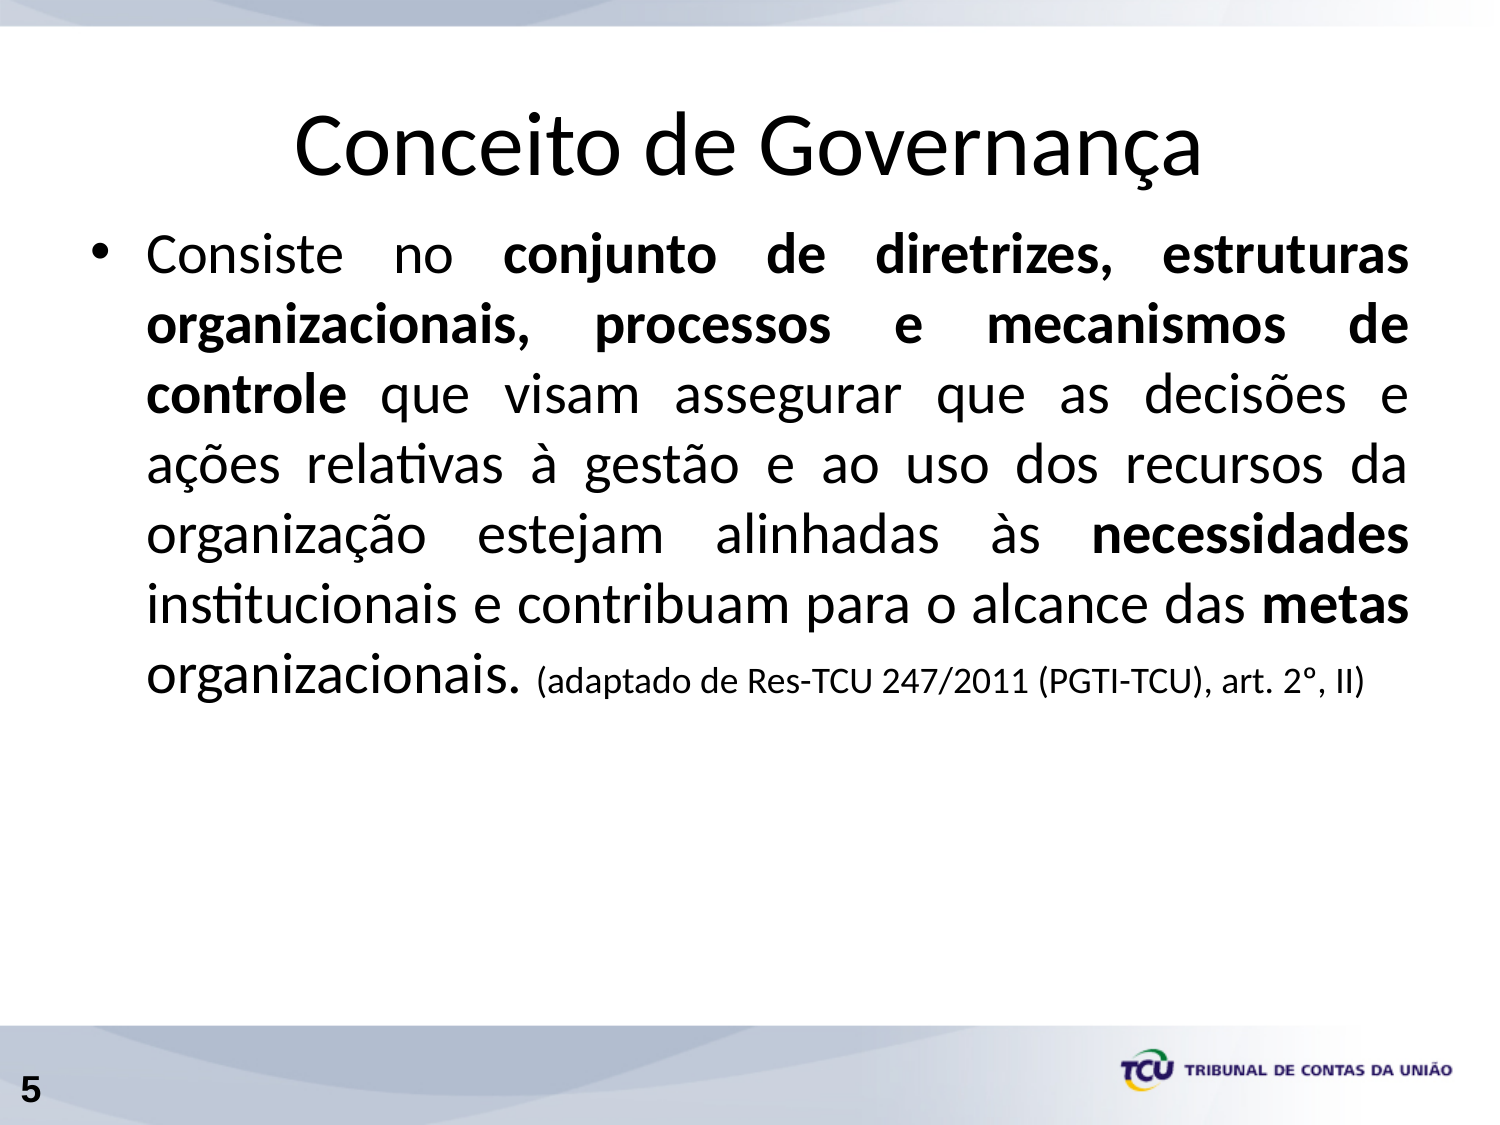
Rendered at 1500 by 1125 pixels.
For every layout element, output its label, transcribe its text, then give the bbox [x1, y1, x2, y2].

picture [0, 0, 1500, 1125]
list Consiste no conjunto de diretrizes, estruturas organizacionais, processos e mecanismos de controle que visam assegurar que as decisões e ações relativas à gestão e ao uso dos recursos da organização estejam alinhadas às necessidades institucionais e contribuam para o alcance das metas organizacionais. (adaptado de Res-TCU 247/2011 (PGTI-TCU), art. 2º, II) [74, 207, 1426, 951]
title Conceito de Governança [74, 44, 1426, 207]
